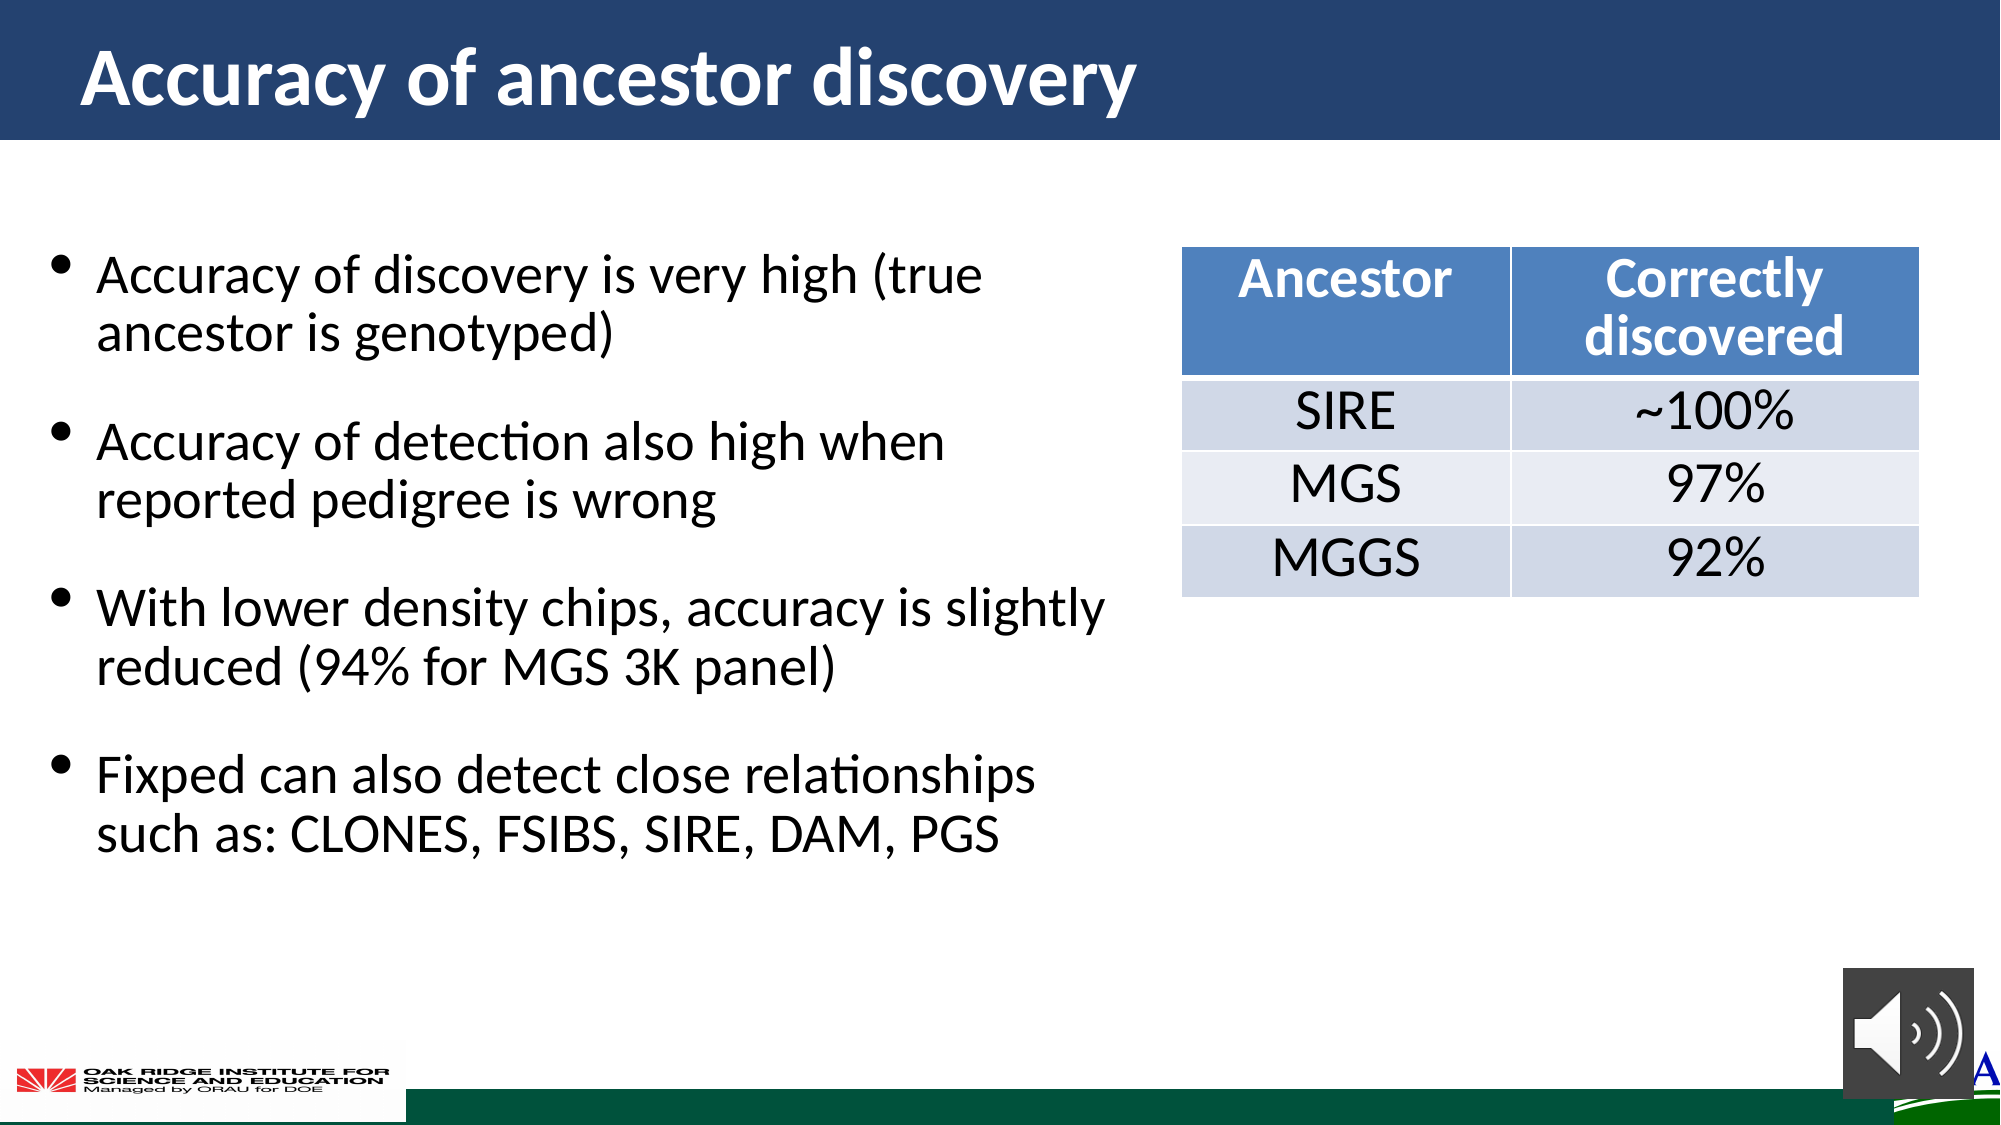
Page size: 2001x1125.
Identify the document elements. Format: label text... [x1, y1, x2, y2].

title Accuracy of ancestor discovery [80, 20, 1920, 125]
table_header Ancestor [1182, 247, 1510, 375]
table_cell ~100% [1512, 381, 1919, 450]
table_header Correctly discovered [1512, 247, 1919, 375]
table_cell MGGS [1182, 526, 1510, 597]
table_cell SIRE [1182, 381, 1510, 450]
picture [1841, 966, 2000, 1125]
list Accuracy of discovery is very high (true ancestor is genotyped) Accuracy of detection also high when reported pedigree is wrong With lower density chips, accuracy is slightly reduced (94% for MGS 3K panel) Fixped can also detect close relationships such as: CLONES, FSIBS, SIRE, DAM, PGS [51, 246, 1139, 909]
picture [0, 1040, 406, 1122]
table_cell 92% [1512, 526, 1919, 597]
table_cell 97% [1512, 452, 1919, 524]
table_cell MGS [1182, 452, 1510, 524]
